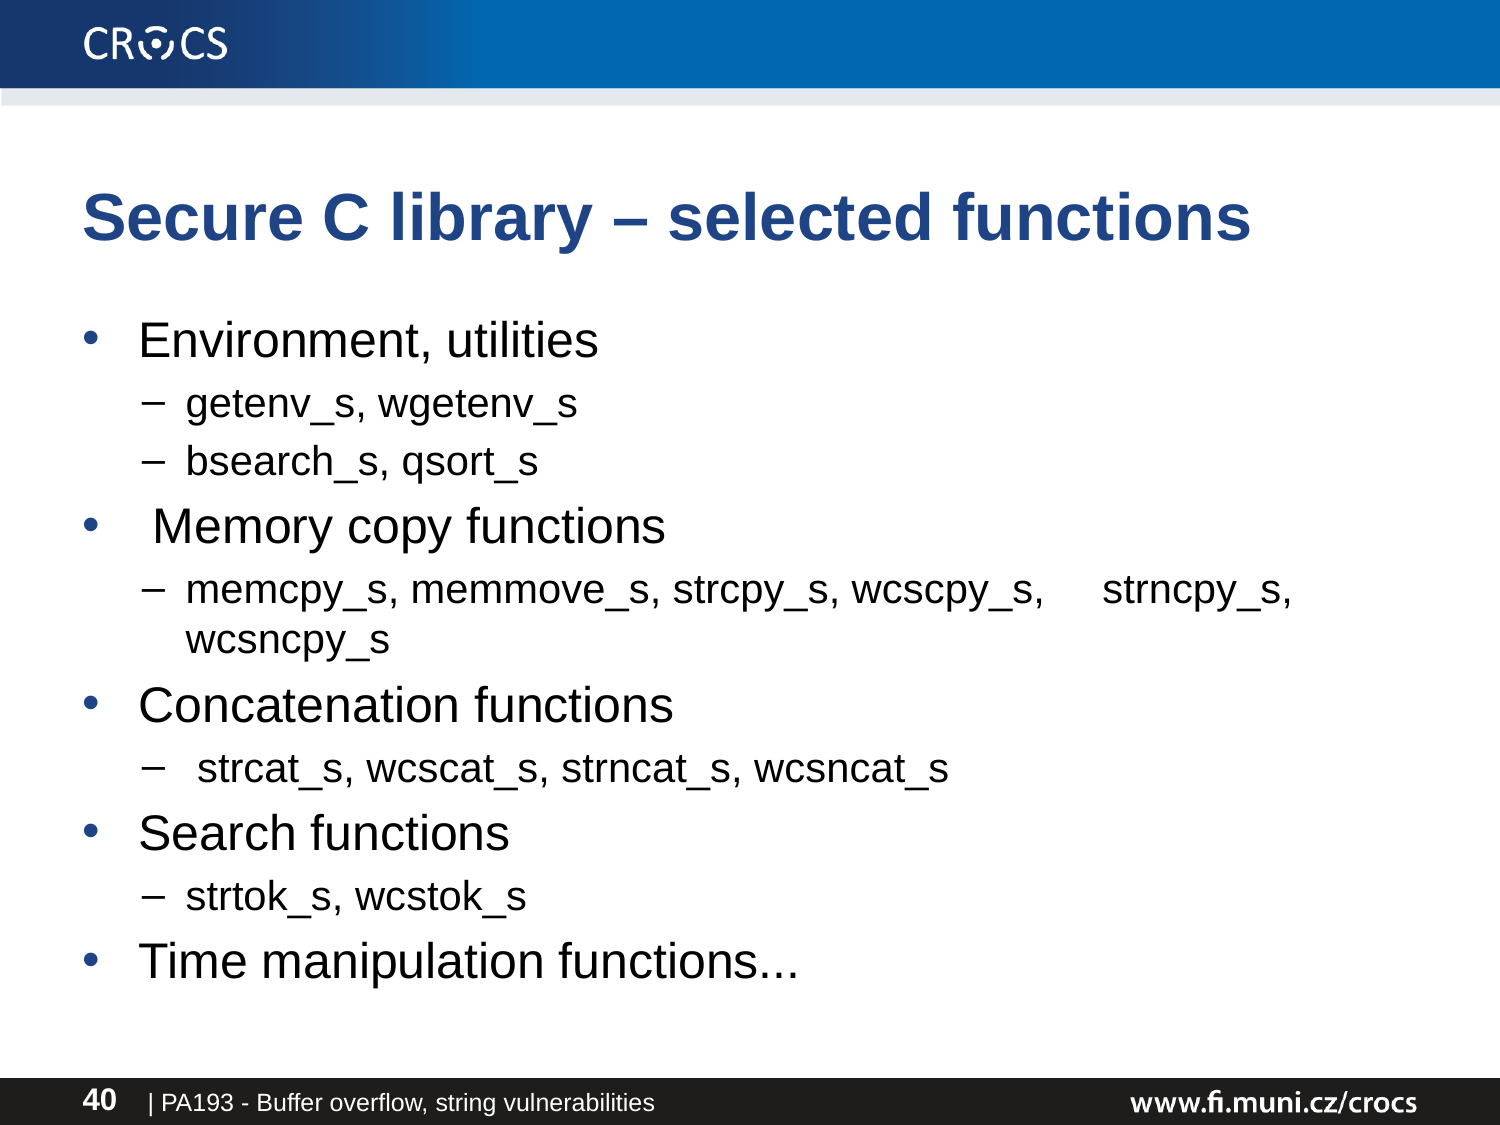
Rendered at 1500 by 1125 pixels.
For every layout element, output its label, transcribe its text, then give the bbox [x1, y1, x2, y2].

title Secure C library – selected functions [82, 148, 1433, 280]
picture [0, 0, 1500, 1125]
footer | PA193 - Buffer overflow, string vulnerabilities [147, 1078, 987, 1125]
slide_number 40 [82, 1078, 147, 1125]
list Environment, utilities getenv_s, wgetenv_s bsearch_s, qsort_s Memory copy functions memcpy_s, memmove_s, strcpy_s, wcscpy_s, strncpy_s, wcsncpy_s Concatenation functions strcat_s, wcscat_s, strncat_s, wcsncat_s Search functions strtok_s, wcstok_s Time manipulation functions... [82, 306, 1433, 988]
